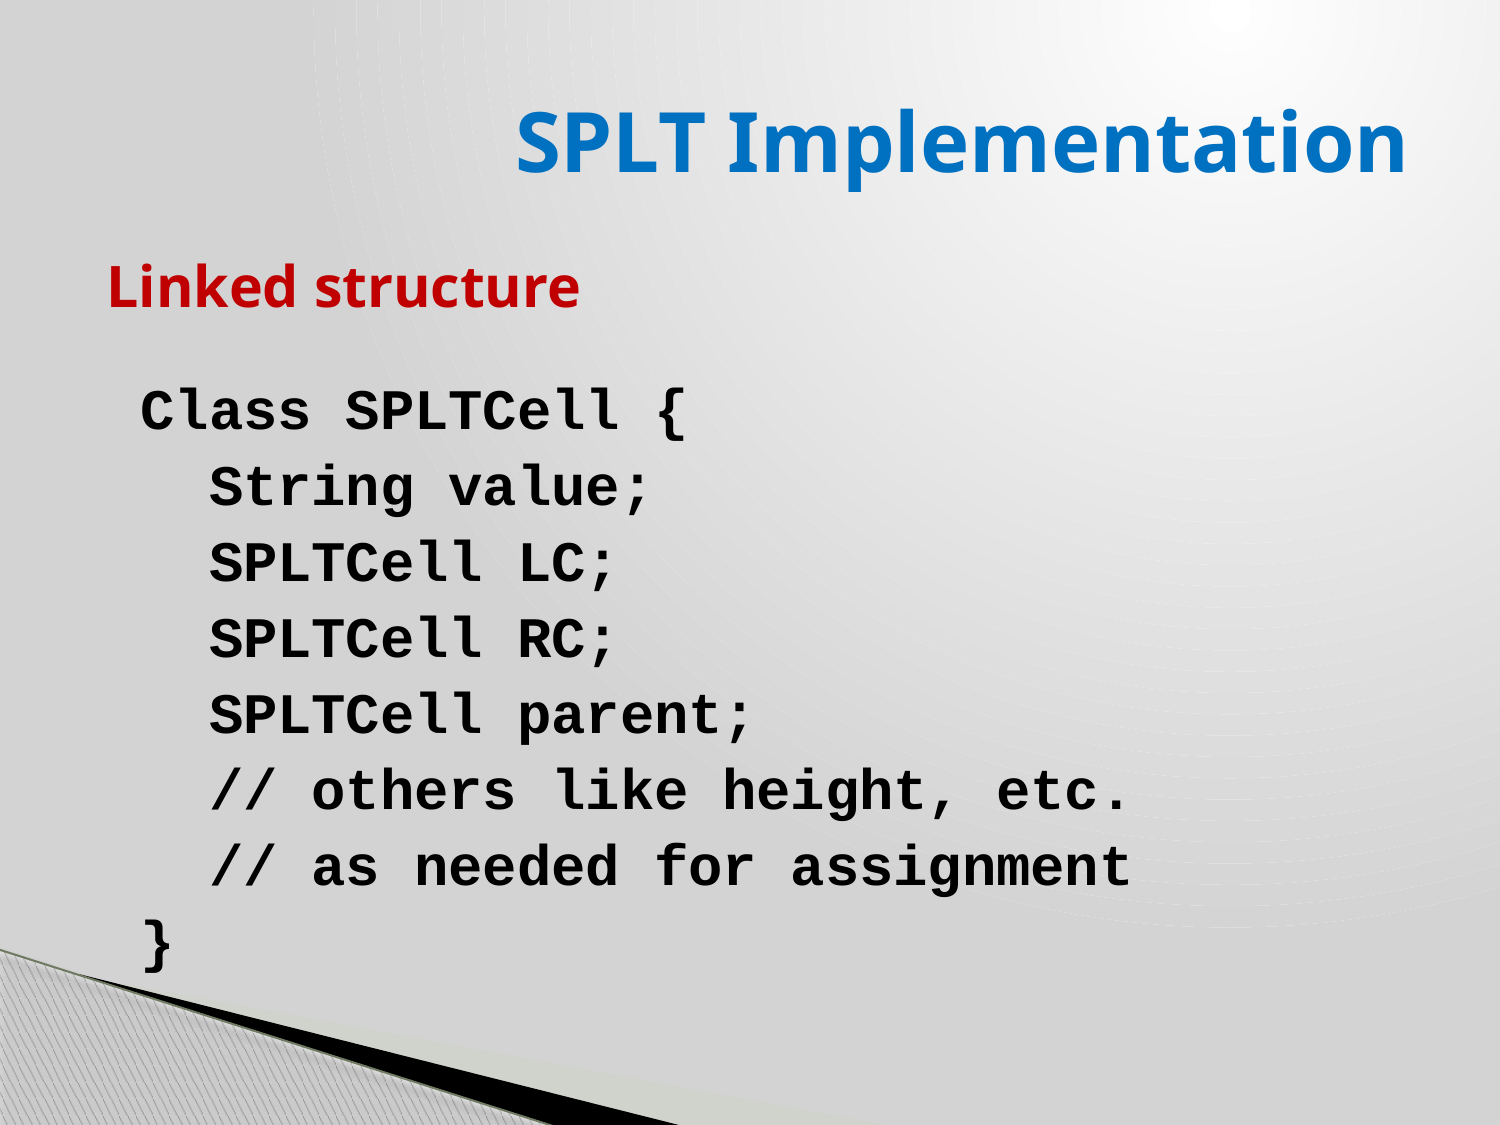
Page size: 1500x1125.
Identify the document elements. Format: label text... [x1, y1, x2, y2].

title SPLT Implementation [75, 45, 1425, 233]
list Linked structure Class SPLTCell { String value; SPLTCell LC; SPLTCell RC; SPLTCell parent; // others like height, etc. // as needed for assignment } [75, 243, 1425, 986]
